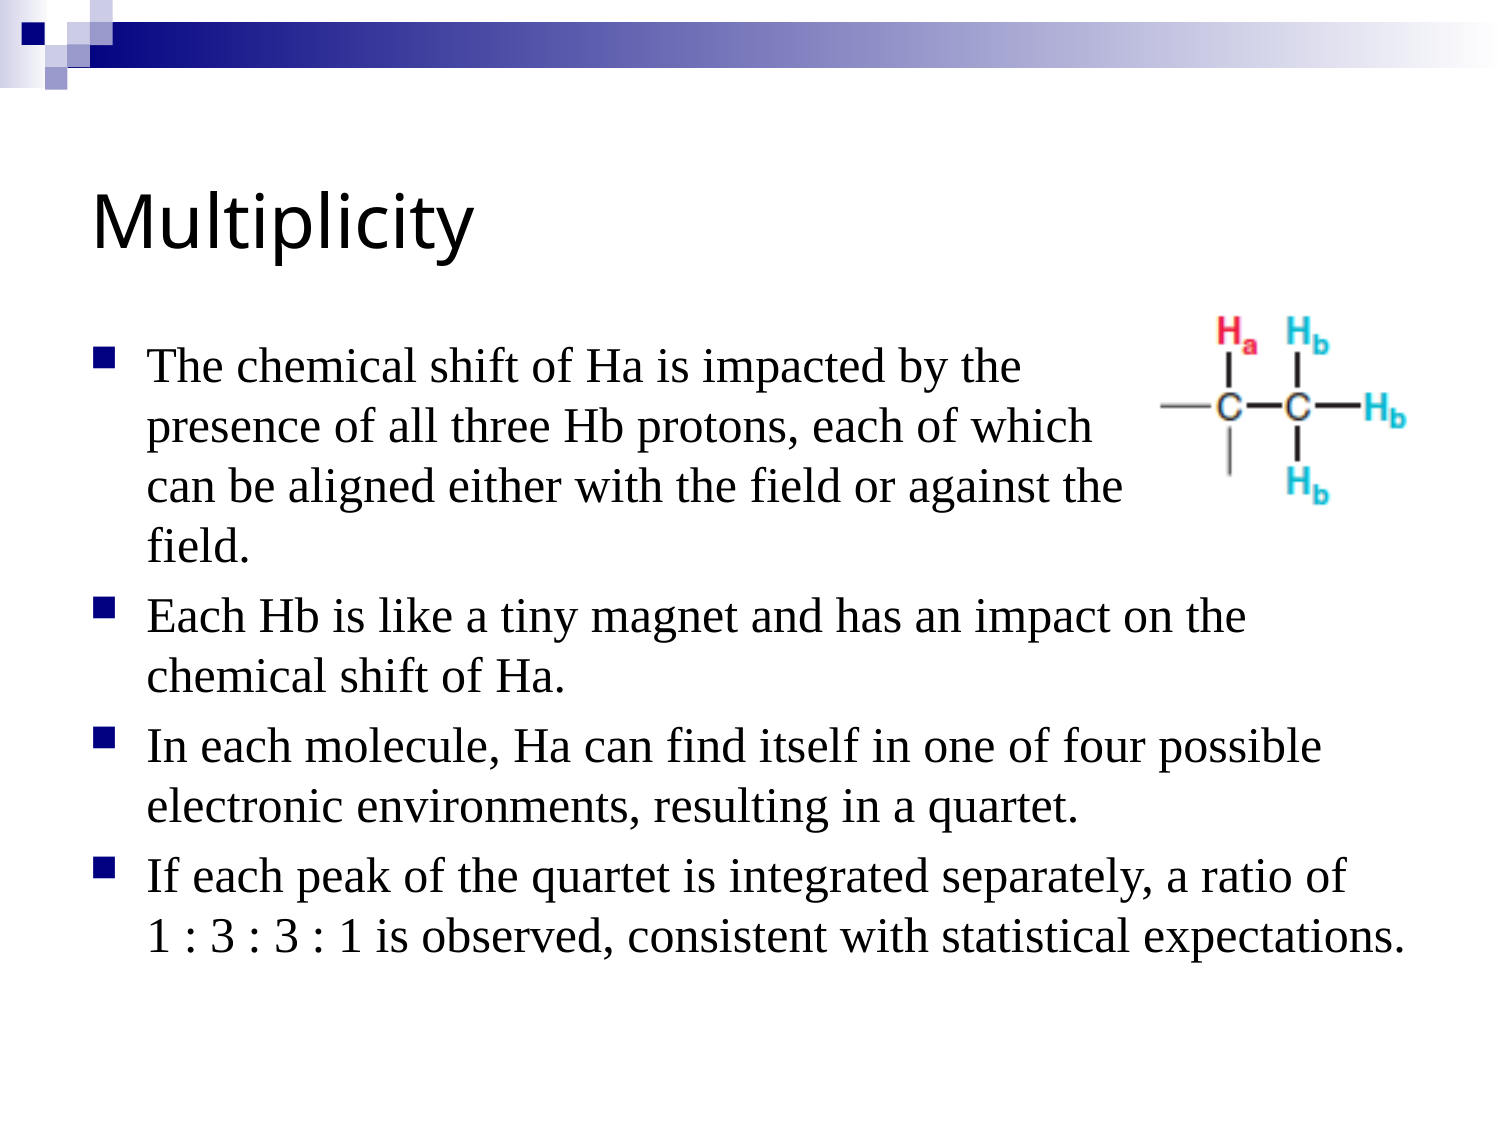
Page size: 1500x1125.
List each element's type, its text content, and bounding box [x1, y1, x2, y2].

picture [1151, 312, 1425, 513]
list The chemical shift of Ha is impacted by the presence of all three Hb protons, each of which can be aligned either with the field or against the field. Each Hb is like a tiny magnet and has an impact on the chemical shift of Ha. In each molecule, Ha can find itself in one of four possible electronic environments, resulting in a quartet. If each peak of the quartet is integrated separately, a ratio of 1 : 3 : 3 : 1 is observed, consistent with statistical expectations. [75, 324, 1425, 963]
title Multiplicity [75, 125, 1425, 313]
